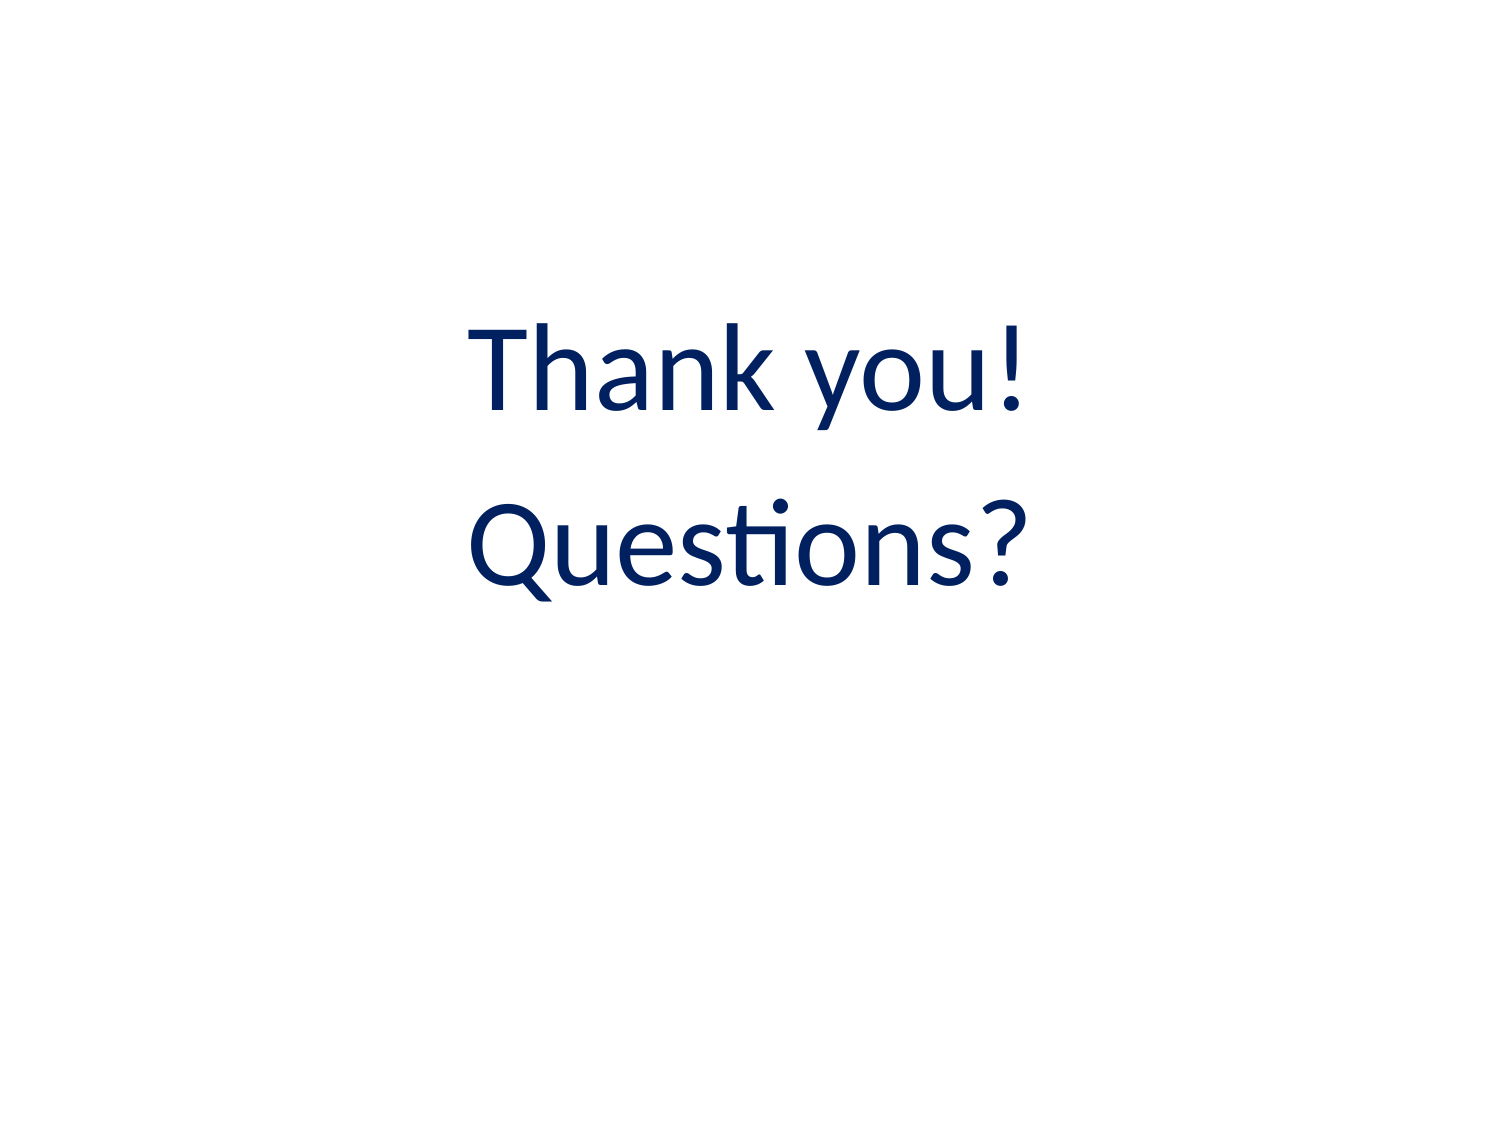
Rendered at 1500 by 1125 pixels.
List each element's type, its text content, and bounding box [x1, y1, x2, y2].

list Thank you! Questions? [75, 278, 1425, 1074]
